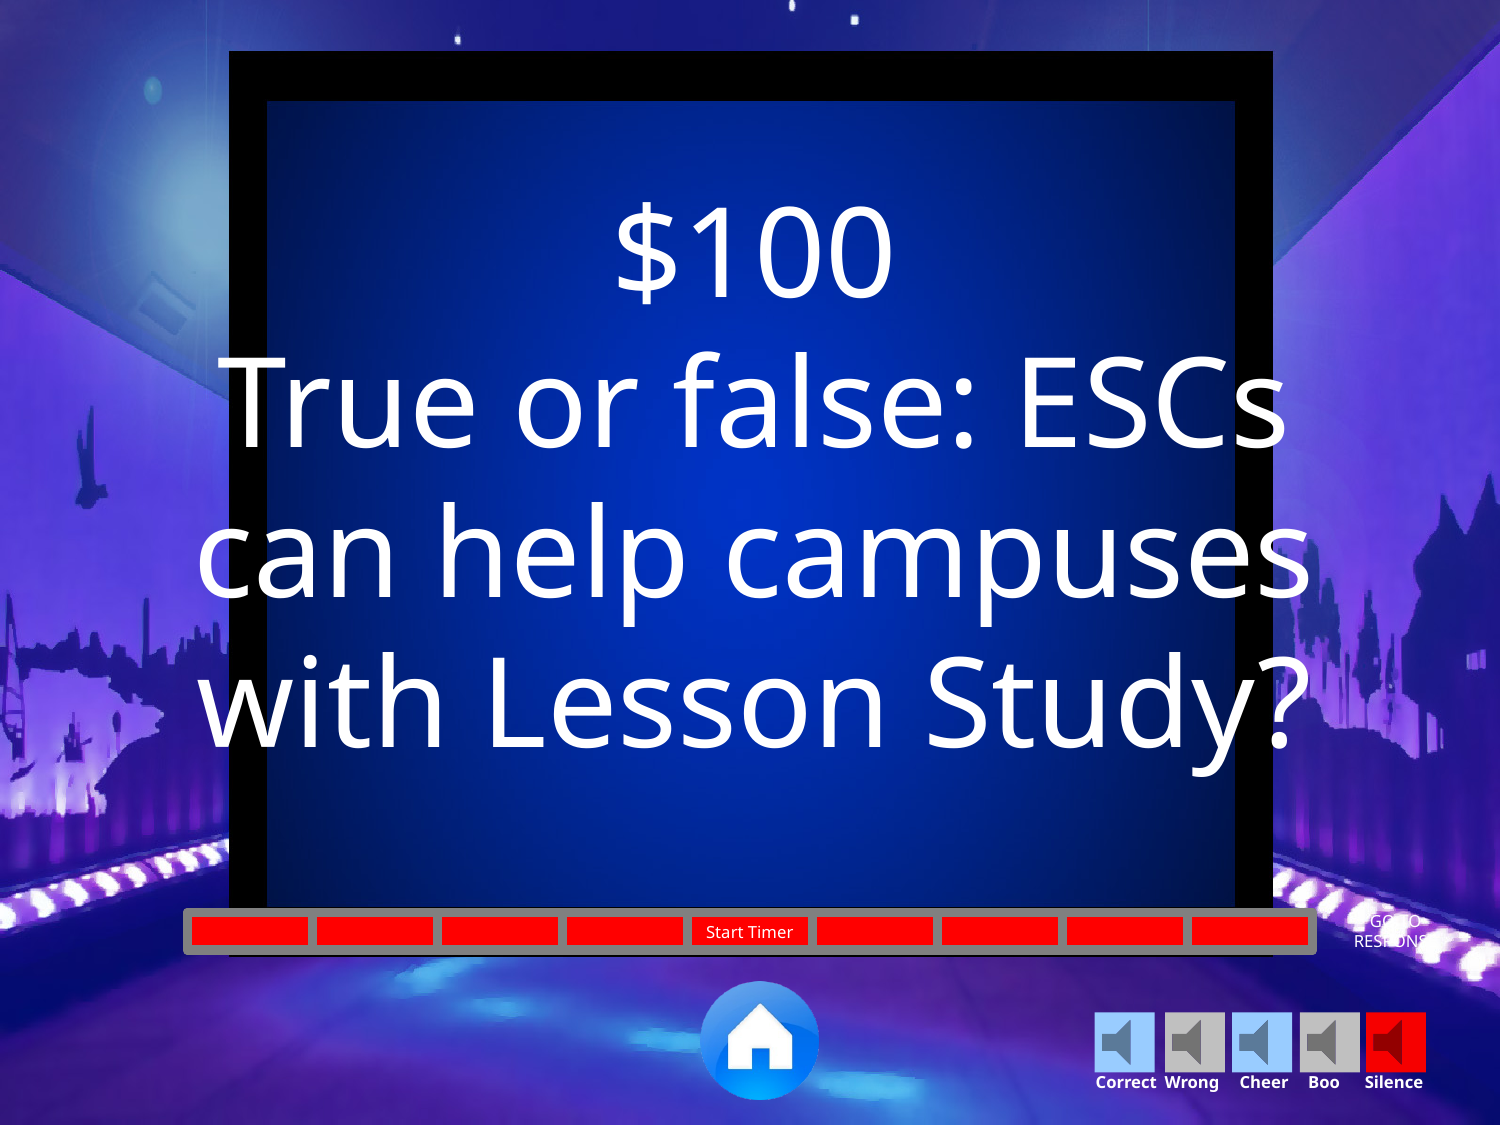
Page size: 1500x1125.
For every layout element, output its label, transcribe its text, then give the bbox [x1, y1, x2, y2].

text_box $100 True or false: ESCs can help campuses with Lesson Study? [133, 164, 1375, 780]
picture [0, 0, 1500, 1125]
